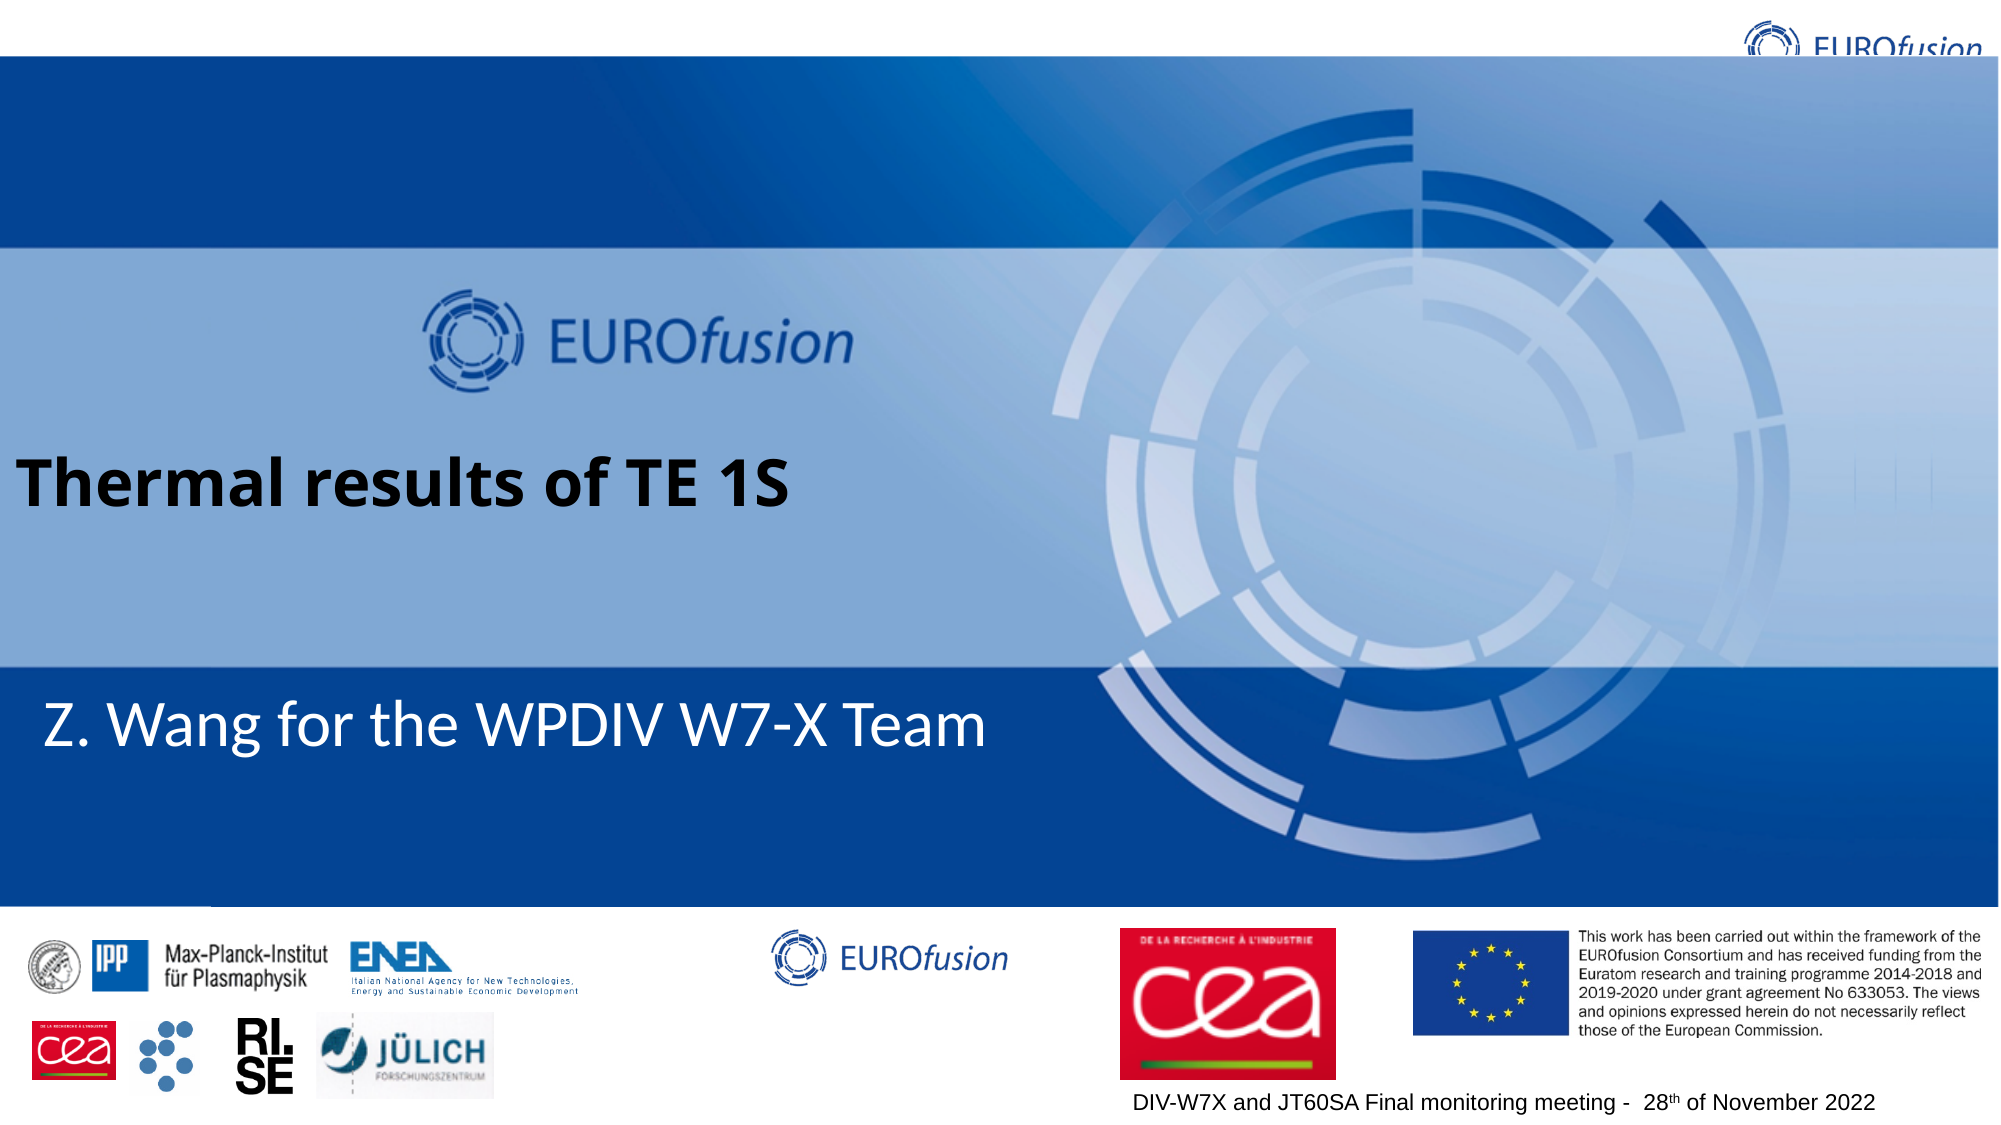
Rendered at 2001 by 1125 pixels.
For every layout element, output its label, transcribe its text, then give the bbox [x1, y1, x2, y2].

subtitle Z. Wang for the WPDIV W7-X Team [28, 681, 1981, 889]
picture [231, 1009, 494, 1112]
picture [129, 1021, 200, 1096]
picture [1413, 930, 1981, 1038]
title Thermal results of TE 1S [0, 371, 1981, 608]
picture [1120, 928, 1336, 1080]
picture [770, 929, 1008, 987]
picture [348, 940, 582, 998]
picture [31, 1021, 116, 1080]
picture [0, 20, 2000, 910]
text_box DIV-W7X and JT60SA Final monitoring meeting - 28th of November 2022 [1058, 1079, 1891, 1125]
picture [28, 940, 330, 995]
